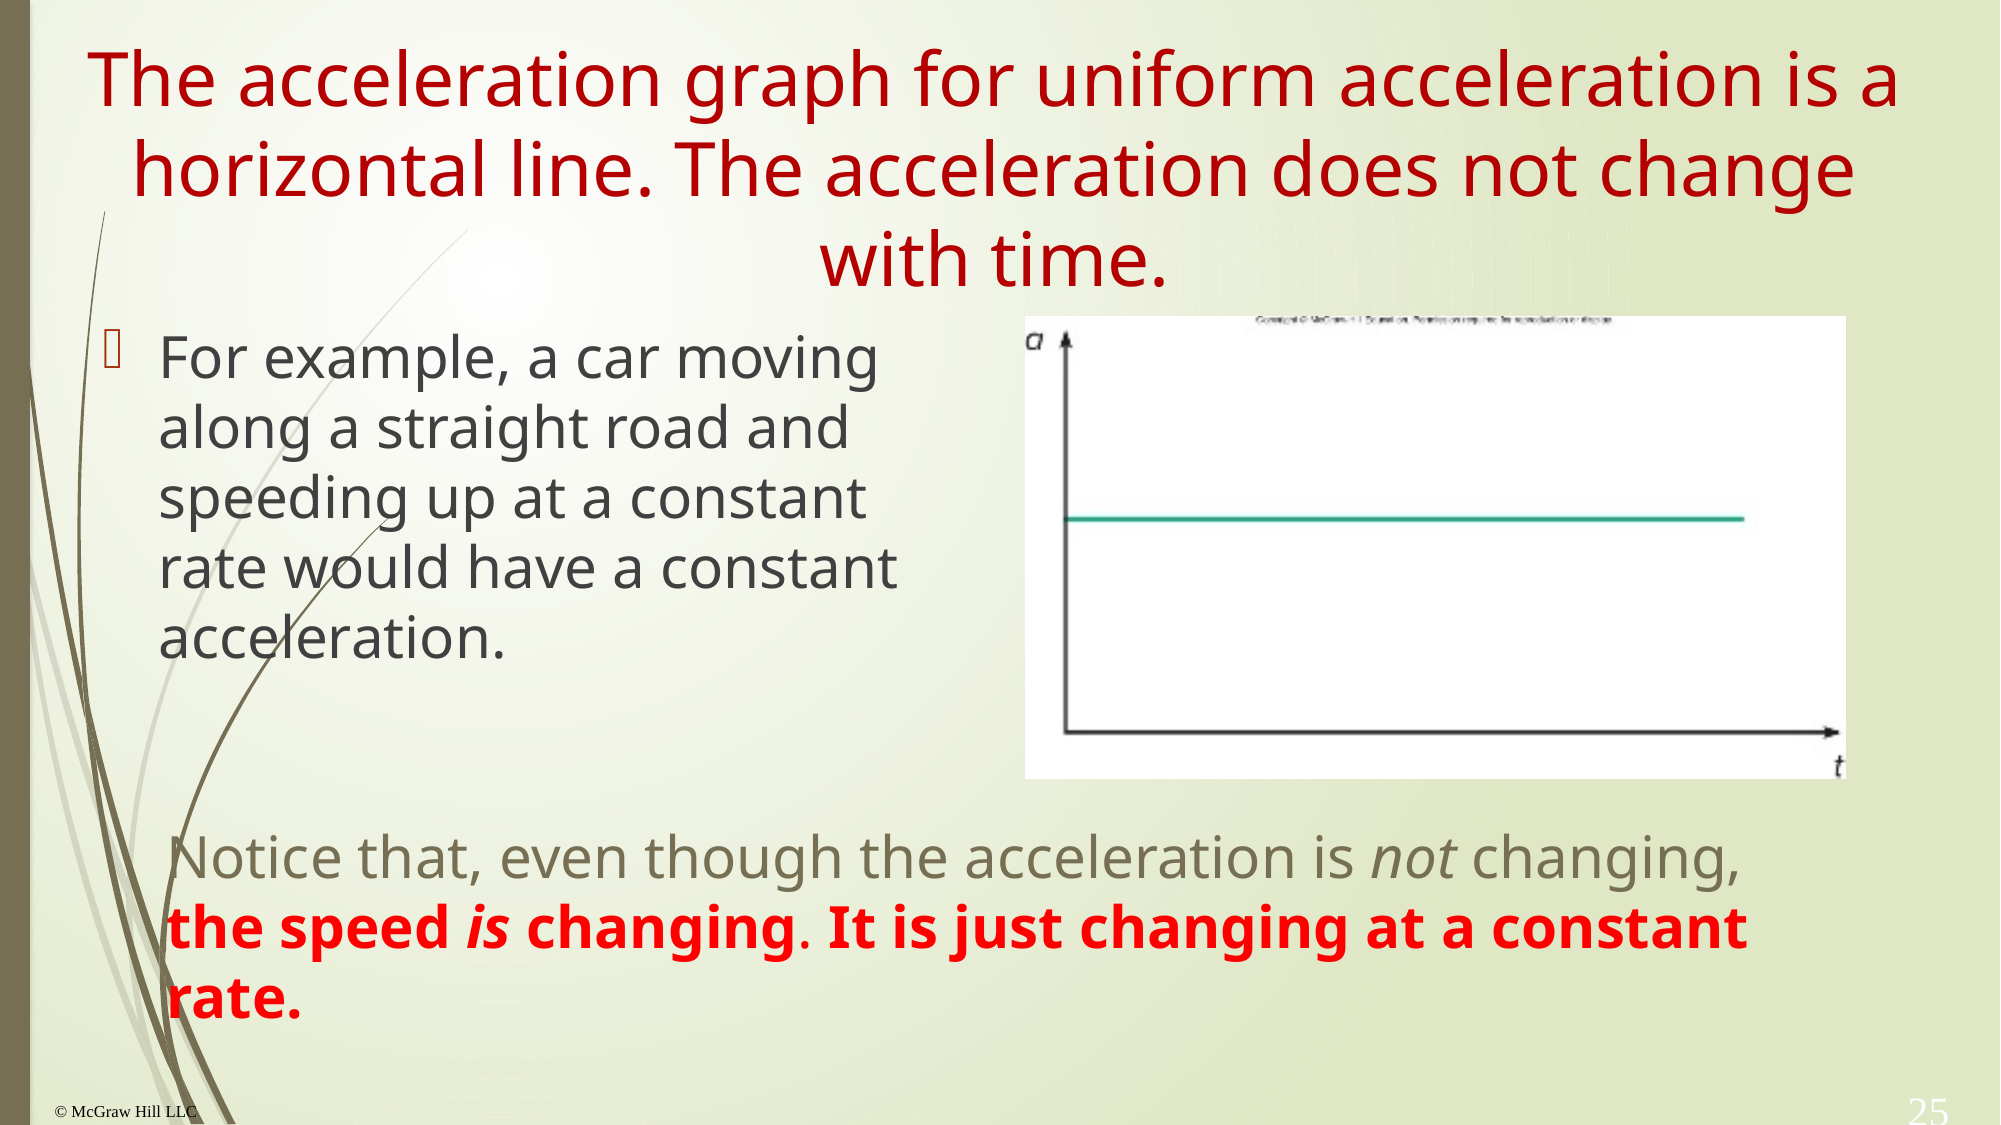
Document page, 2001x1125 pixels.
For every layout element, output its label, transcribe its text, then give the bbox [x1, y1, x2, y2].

slide_number 25 [1886, 1096, 1965, 1123]
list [1024, 315, 1846, 780]
list Notice that, even though the acceleration is not changing, the speed is changing. It is just changing at a constant rate. [151, 812, 1865, 1021]
title The acceleration graph for uniform acceleration is a horizontal line. The acceleration does not change with time. [50, 45, 1940, 288]
list For example, a car moving along a straight road and speeding up at a constant rate would have a constant acceleration. [87, 312, 938, 750]
